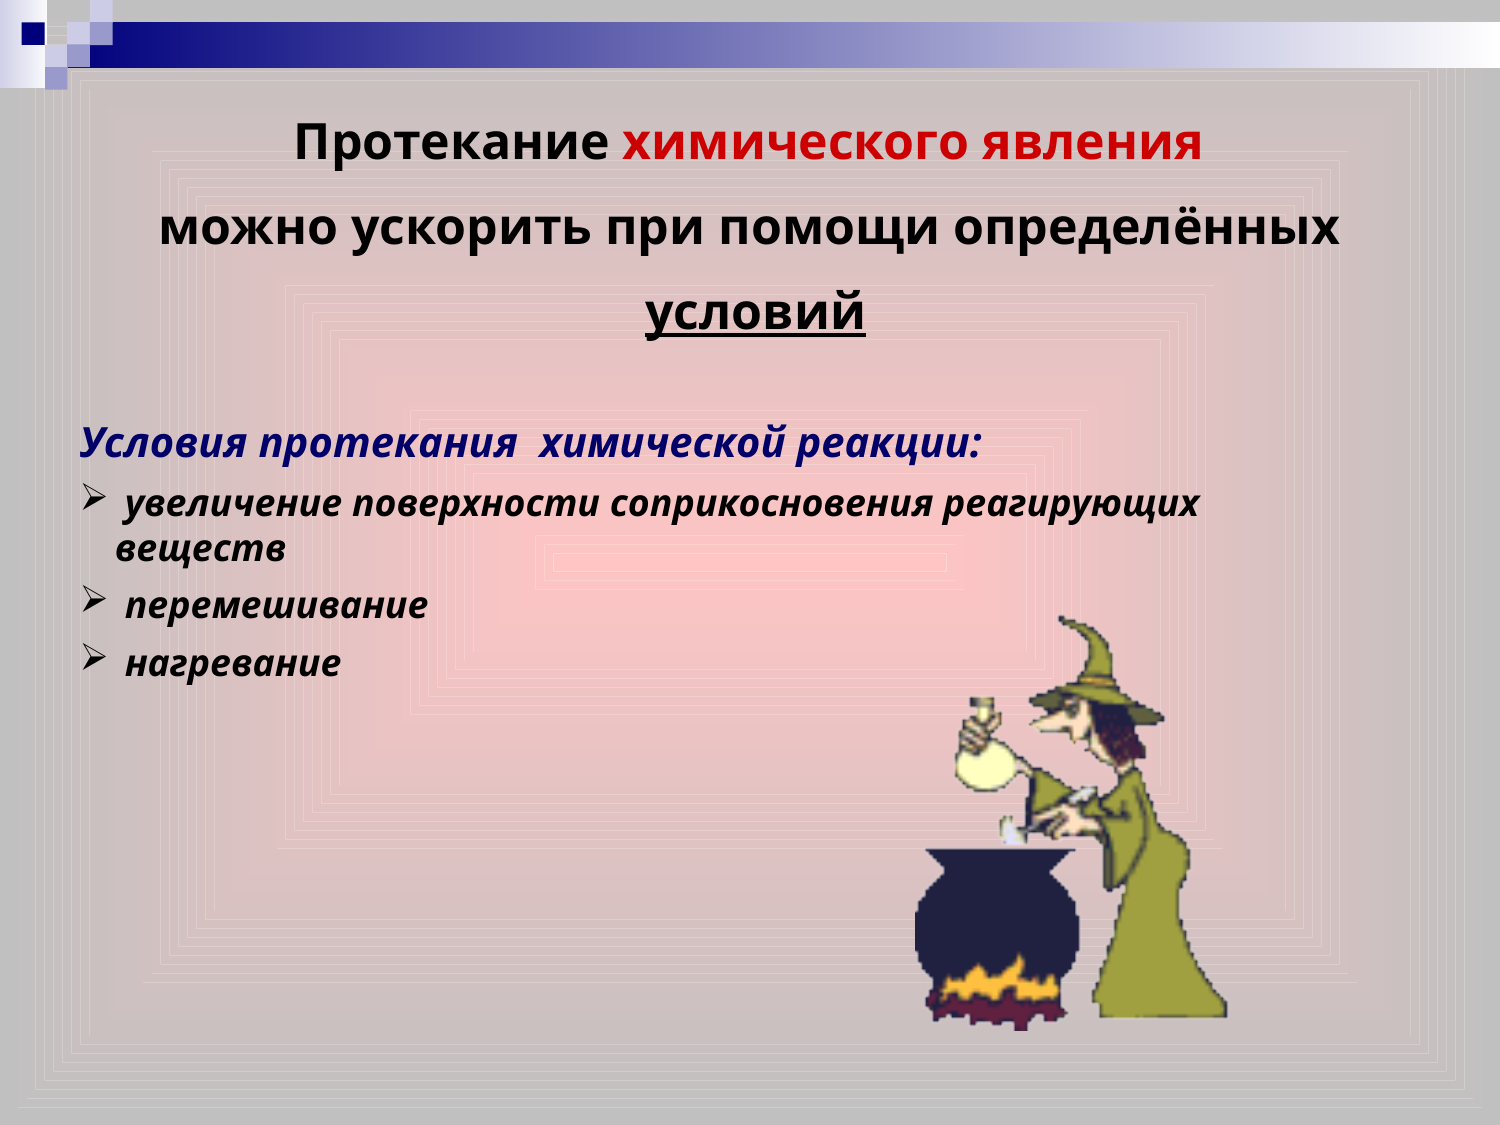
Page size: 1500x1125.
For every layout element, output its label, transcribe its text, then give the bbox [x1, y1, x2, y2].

picture [915, 609, 1233, 1031]
text_box Условия протекания химической реакции: увеличение поверхности соприкосновения реагирующих веществ перемешивание нагревание [64, 408, 1376, 692]
text_box Протекание химического явления можно ускорить при помощи определённых условий [135, 101, 1376, 347]
